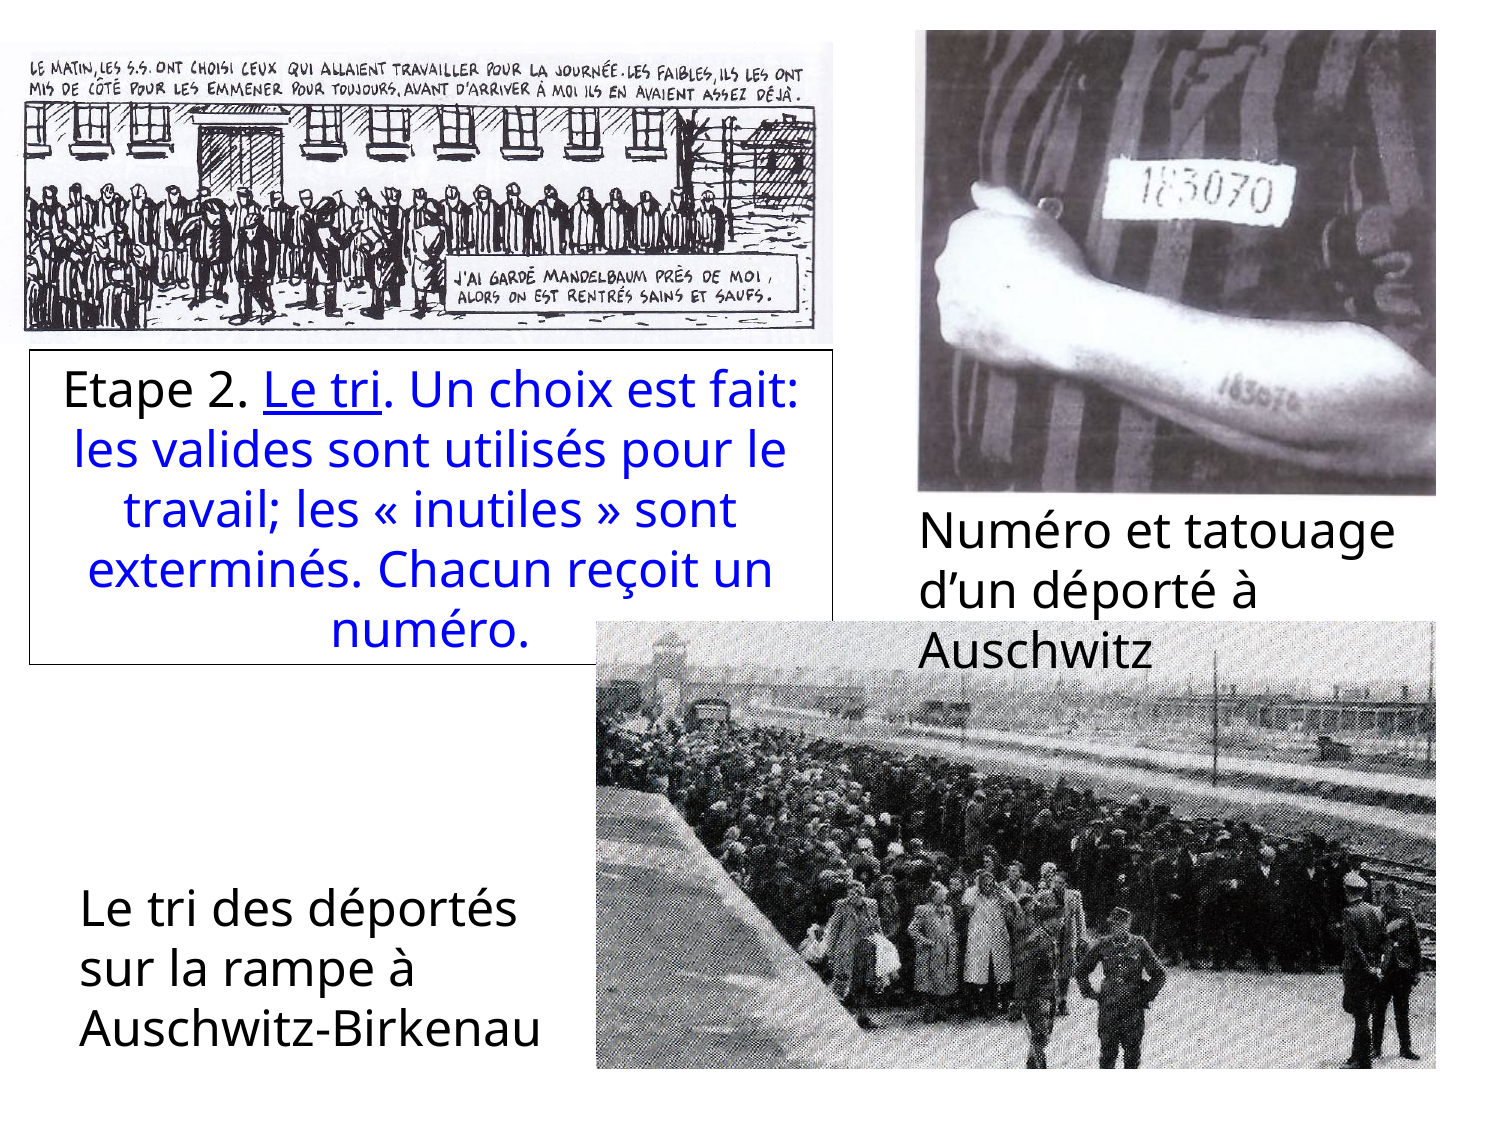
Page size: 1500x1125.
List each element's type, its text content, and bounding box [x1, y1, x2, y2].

picture [596, 621, 1436, 1069]
text_box Le tri des déportés sur la rampe à Auschwitz-Birkenau [64, 869, 573, 1065]
text_box Etape 2. Le tri. Un choix est fait: les valides sont utilisés pour le travail; les « inutiles » sont exterminés. Chacun reçoit un numéro. [29, 350, 833, 665]
text_box Numéro et tatouage d’un déporté à Auschwitz [903, 491, 1471, 687]
picture [915, 30, 1436, 503]
picture [0, 42, 833, 344]
